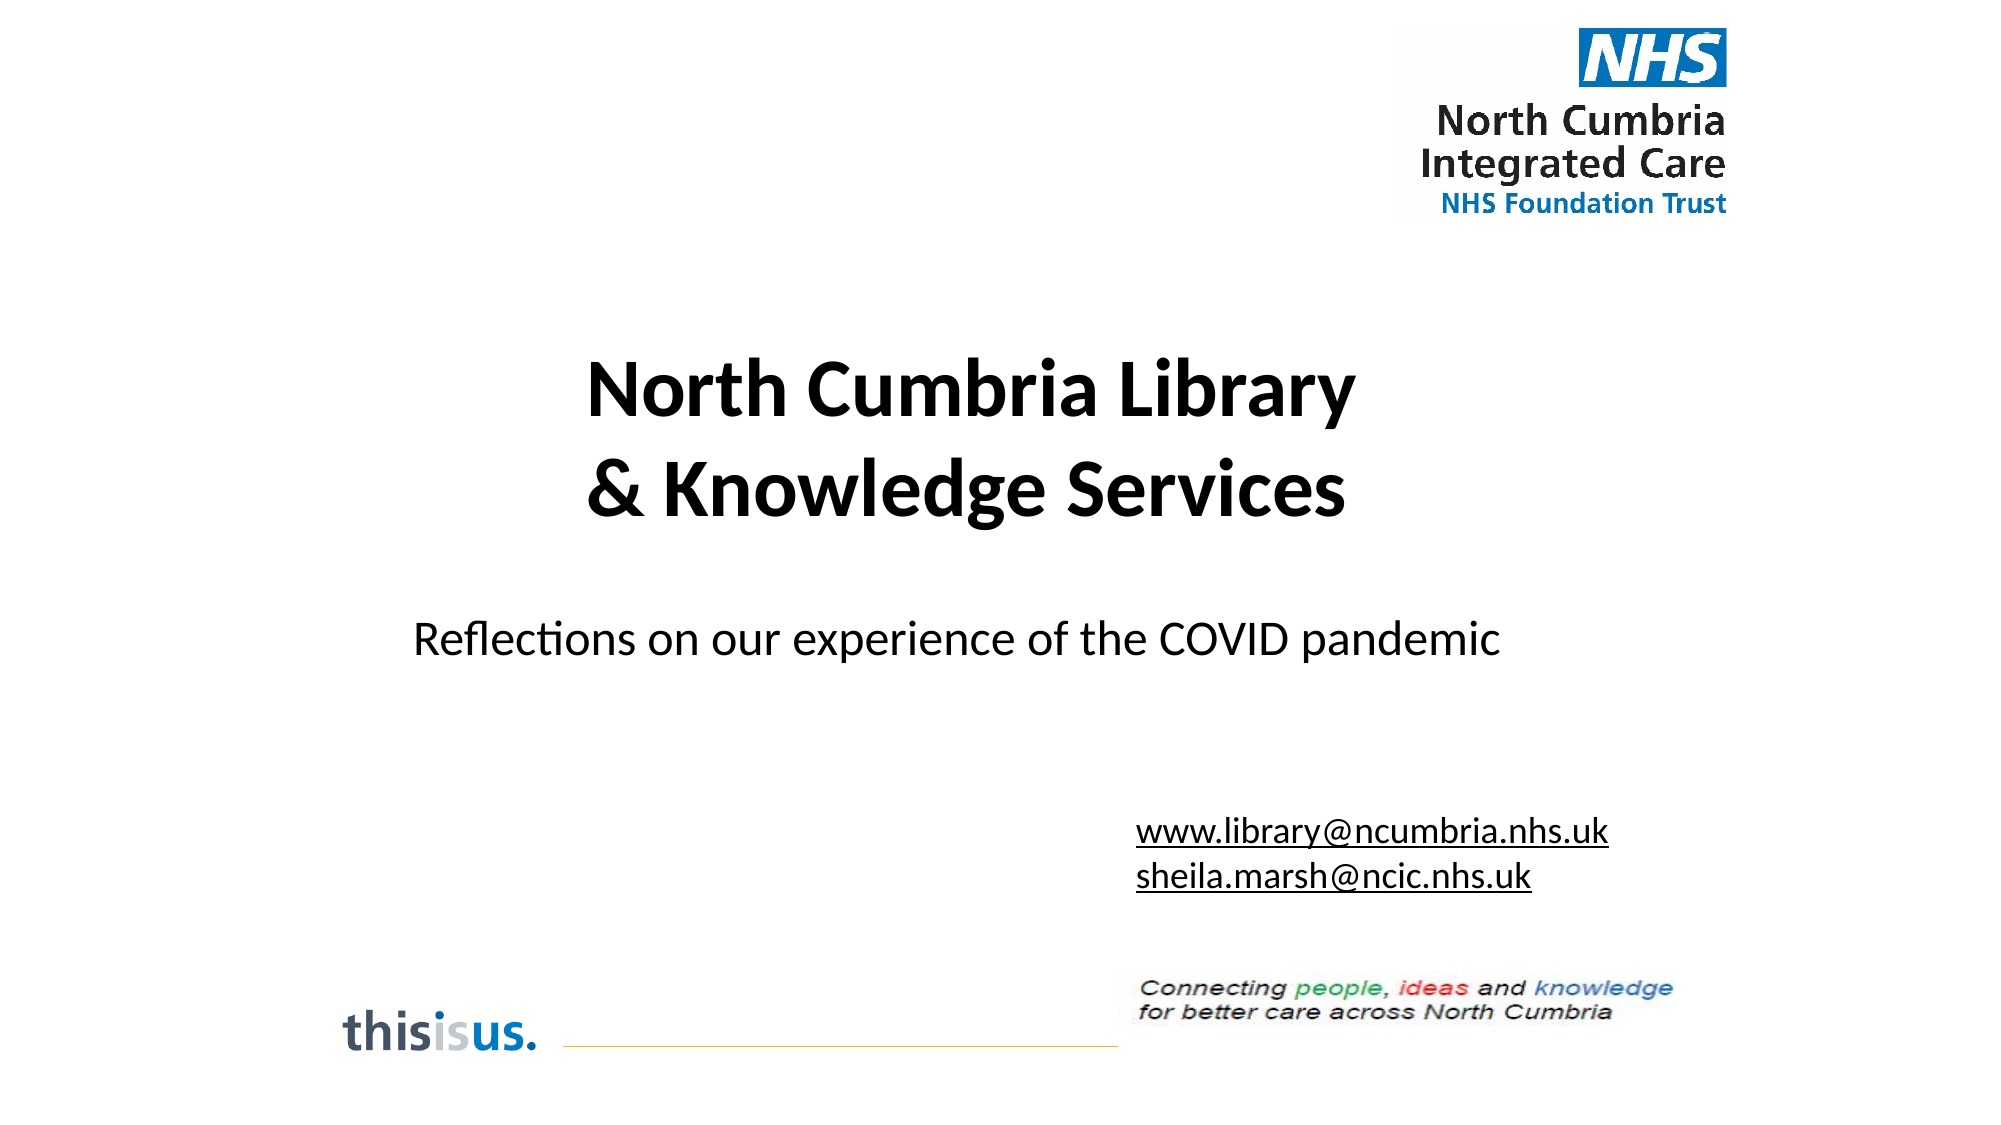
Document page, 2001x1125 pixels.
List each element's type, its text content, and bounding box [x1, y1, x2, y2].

picture [1118, 953, 1719, 1057]
text_box www.library@ncumbria.nhs.uk sheila.marsh@ncic.nhs.uk [1121, 798, 1665, 924]
picture [338, 1004, 540, 1053]
text_box North Cumbria Library & Knowledge Services [571, 326, 1393, 541]
text_box Reflections on our experience of the COVID pandemic [398, 597, 1568, 673]
picture [1392, 26, 1728, 220]
